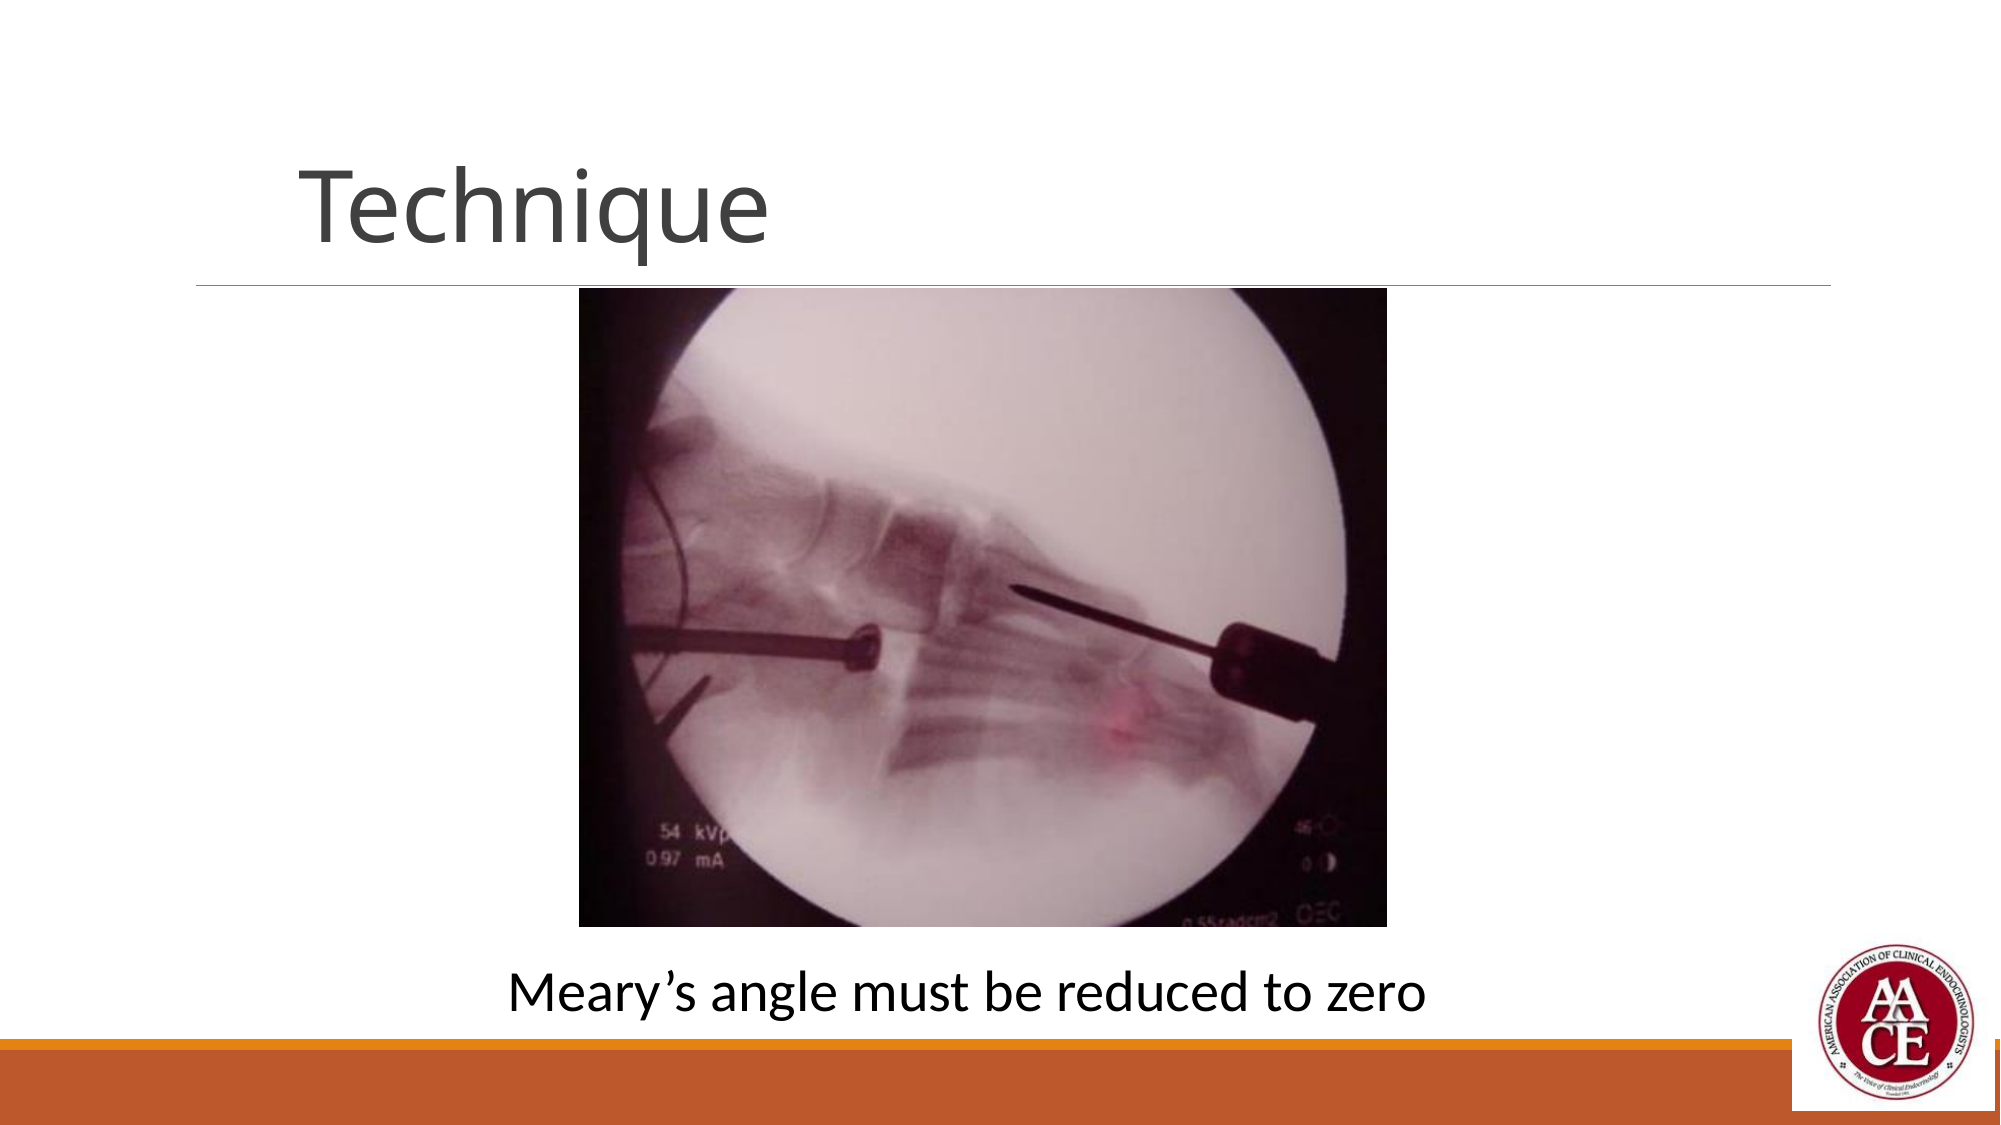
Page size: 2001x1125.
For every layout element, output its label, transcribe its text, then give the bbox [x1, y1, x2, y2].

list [579, 287, 1388, 928]
text_box Meary’s angle must be reduced to zero [493, 945, 1558, 1031]
picture [1791, 932, 1996, 1111]
title Technique [283, 70, 1722, 271]
